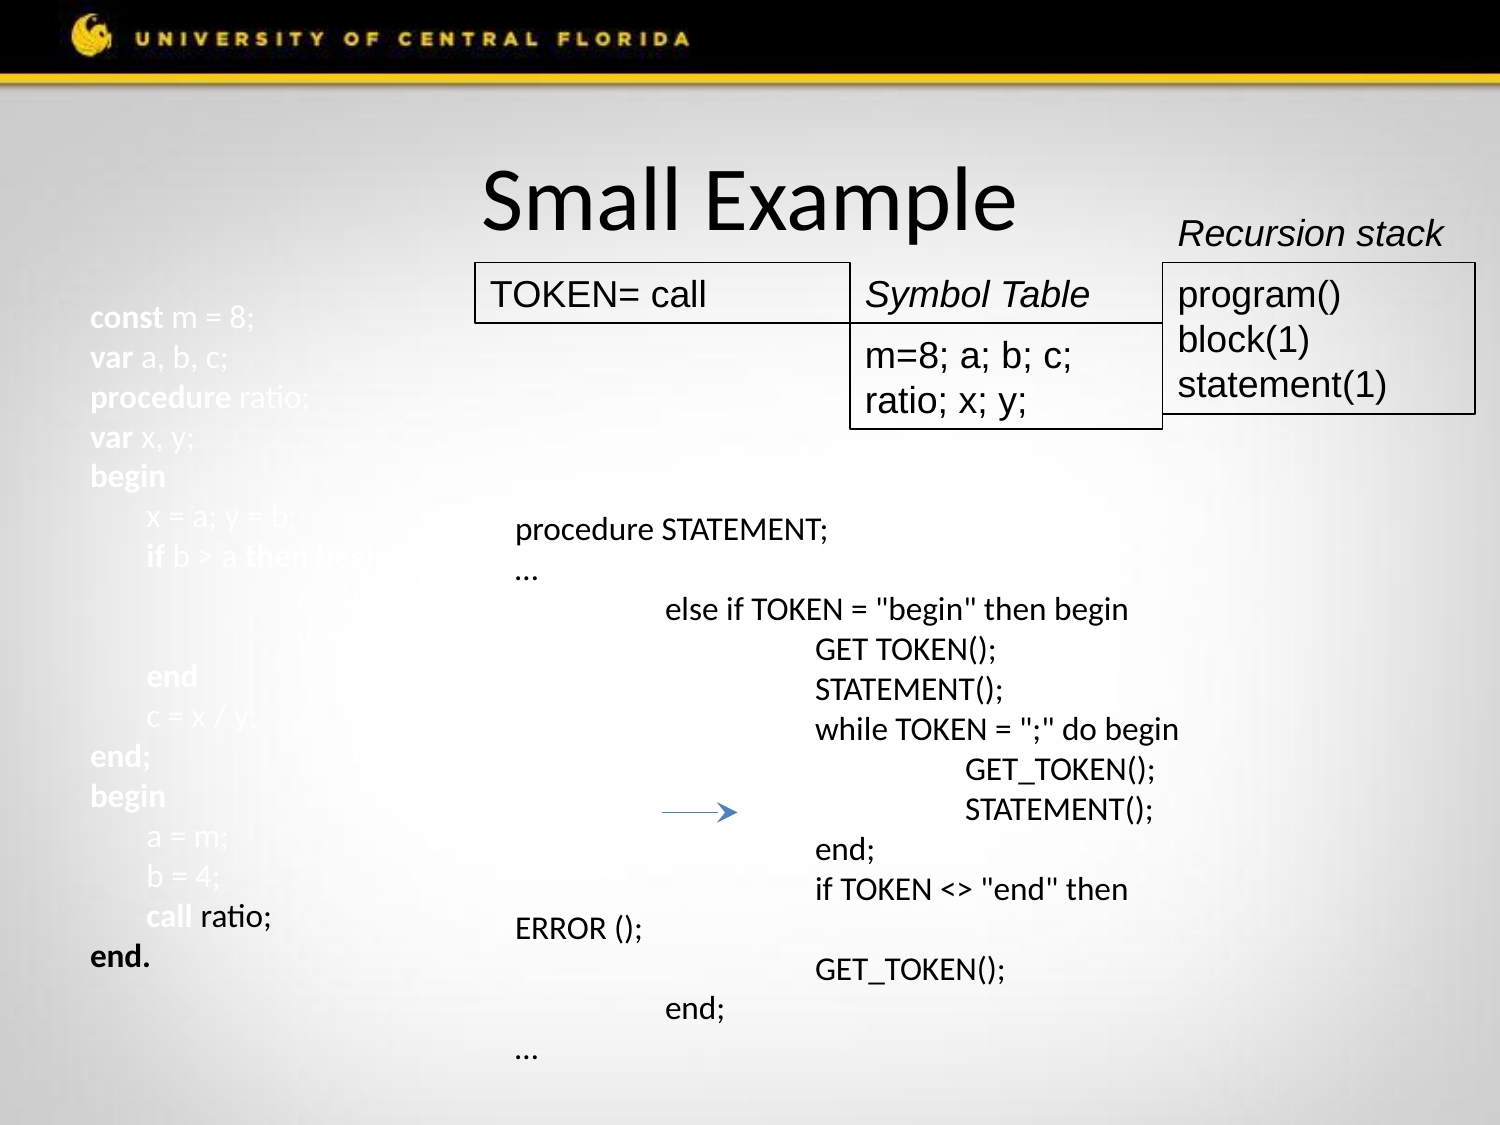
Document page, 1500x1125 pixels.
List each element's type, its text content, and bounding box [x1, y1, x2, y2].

text_box m=8; a; b; c; ratio; x; y; [849, 323, 1163, 430]
text_box Symbol Table [849, 262, 1163, 323]
text_box procedure STATEMENT; … else if TOKEN = "begin" then begin GET TOKEN(); STATEMENT(); while TOKEN = ";" do begin GET_TOKEN(); STATEMENT(); end; if TOKEN <> "end" then ERROR (); GET_TOKEN(); end; … [499, 499, 1238, 1088]
picture [0, 0, 1500, 1125]
text_box Recursion stack [1162, 201, 1475, 263]
title Small Example [75, 125, 1425, 263]
list const m = 8; var a, b, c; procedure ratio; var x, y; begin x = a; y = b; if b > a then begin x = b; y = a; end c = x / y; end; begin a = m; b = 4; call ratio; end. [75, 287, 425, 1070]
text_box program() block(1) statement(1) [1163, 263, 1475, 414]
text_box TOKEN= call [474, 262, 849, 323]
